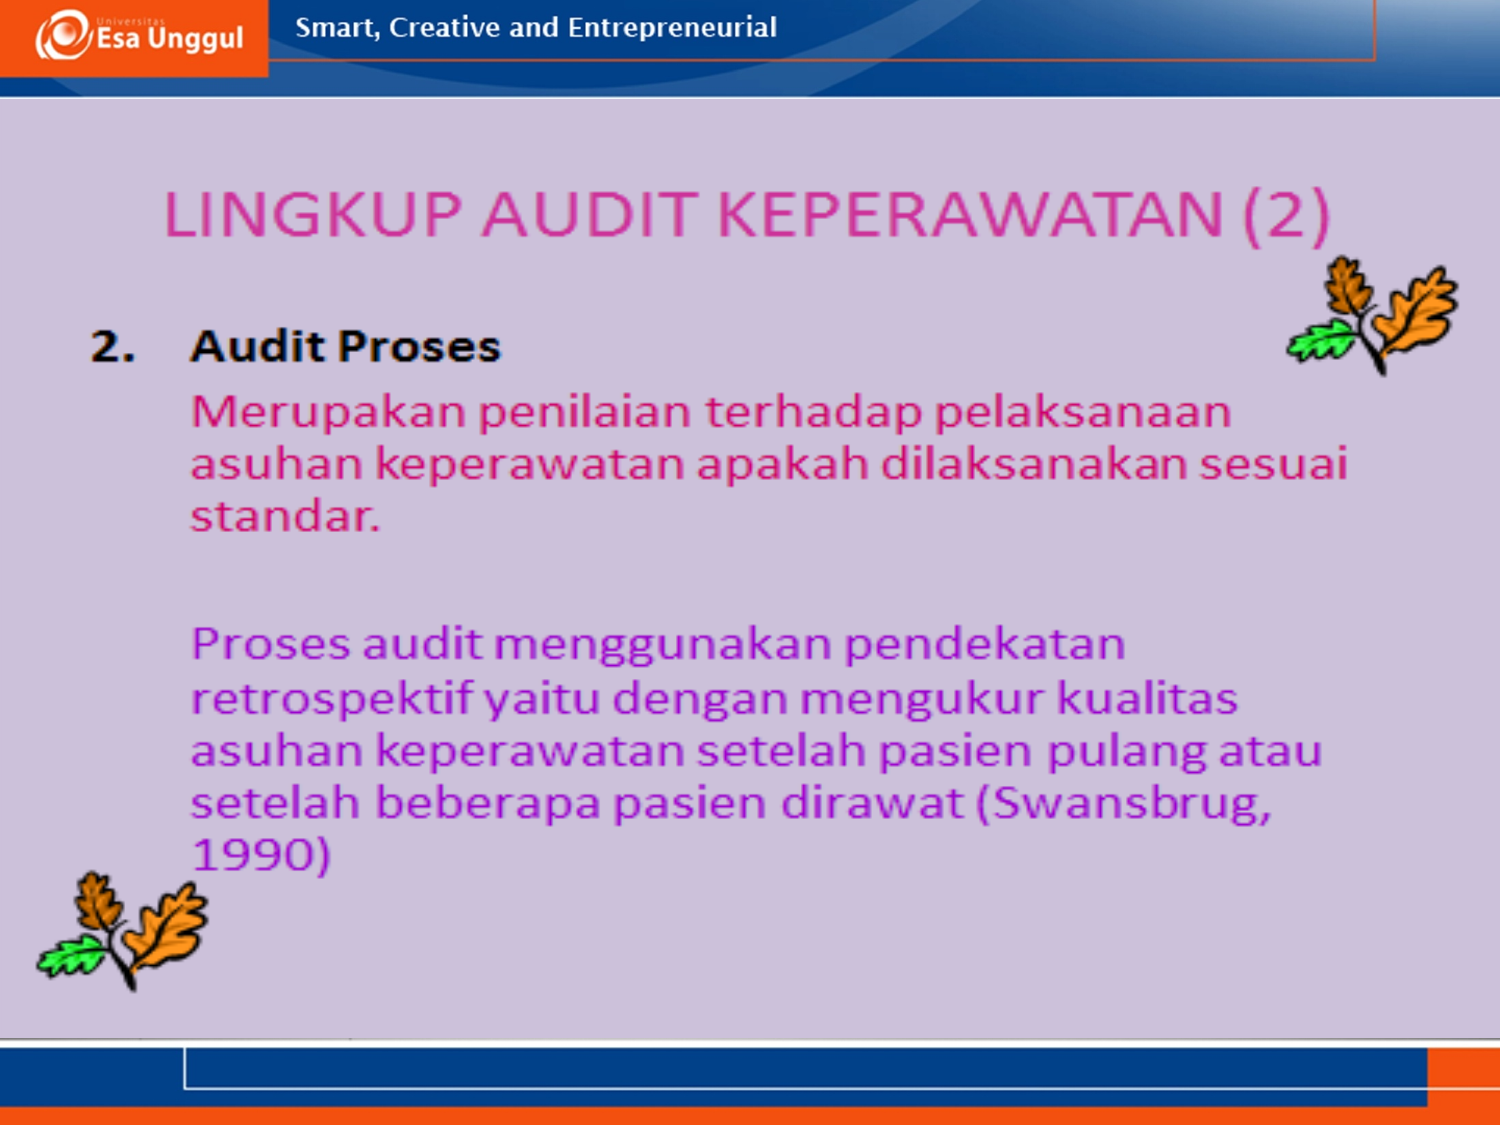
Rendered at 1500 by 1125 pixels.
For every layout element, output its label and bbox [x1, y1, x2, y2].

picture [0, 1038, 1500, 1125]
list [0, 99, 1500, 1038]
picture [0, 0, 1500, 99]
